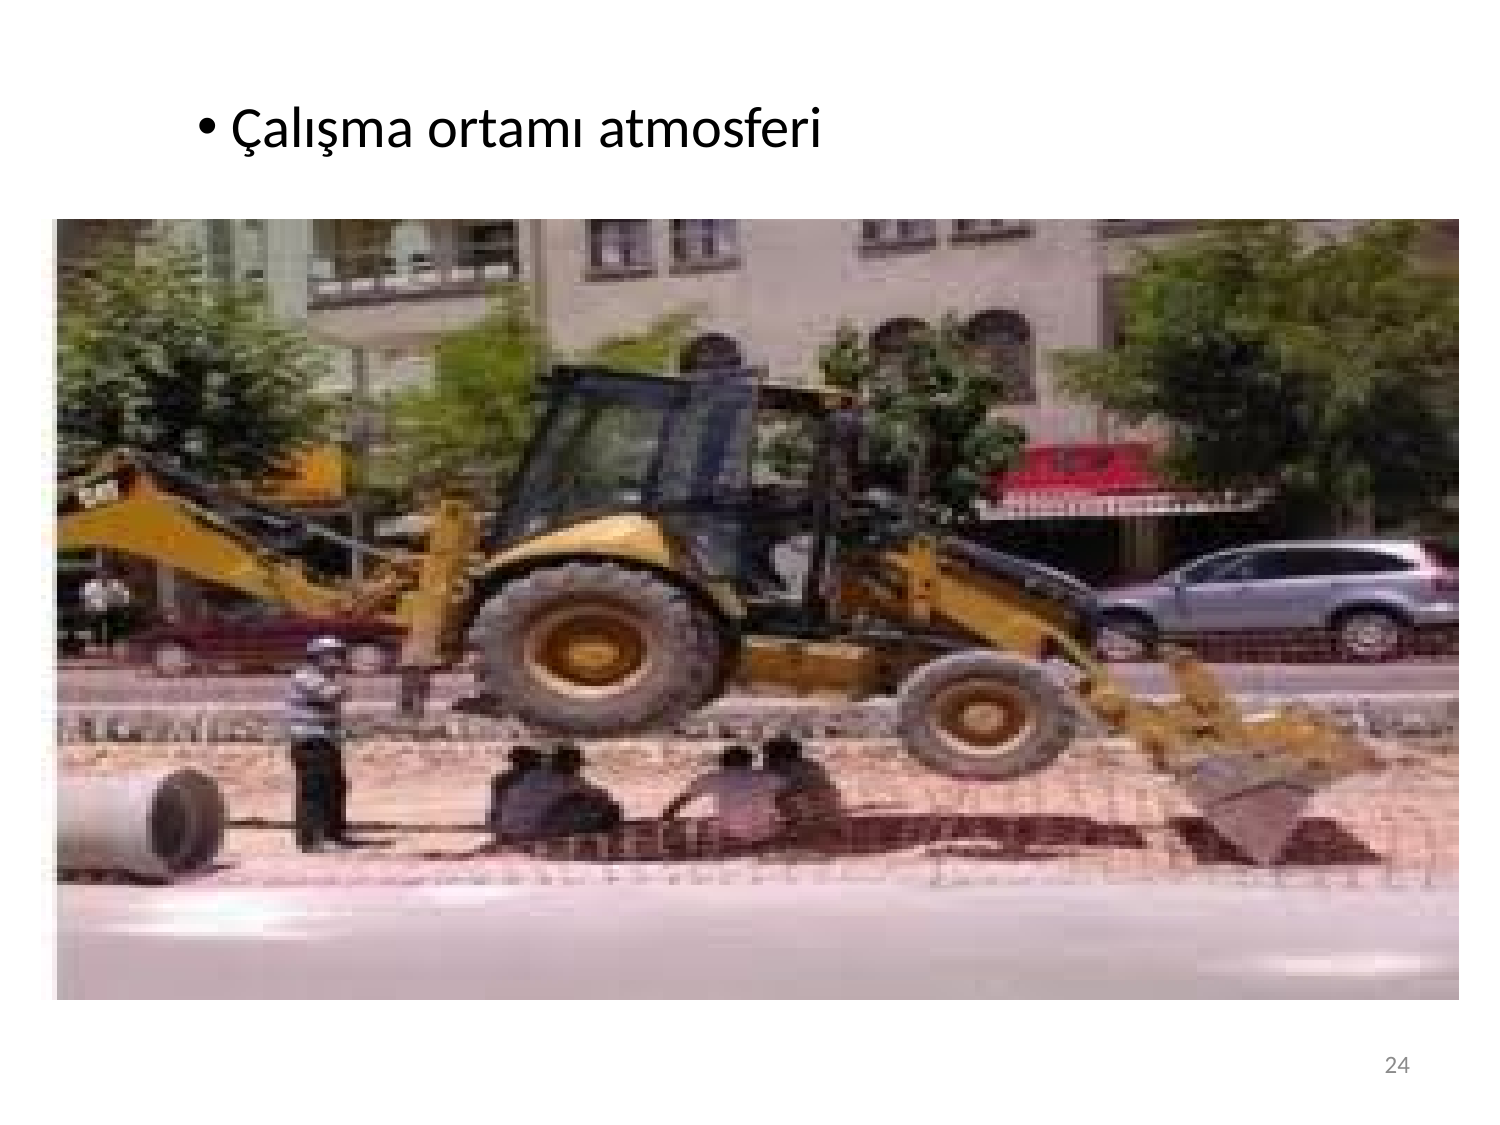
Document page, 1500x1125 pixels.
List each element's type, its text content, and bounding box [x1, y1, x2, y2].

text_box Çalışma ortamı atmosferi [183, 90, 1376, 180]
slide_number 24 [1074, 1024, 1425, 1103]
picture [40, 219, 1460, 1000]
